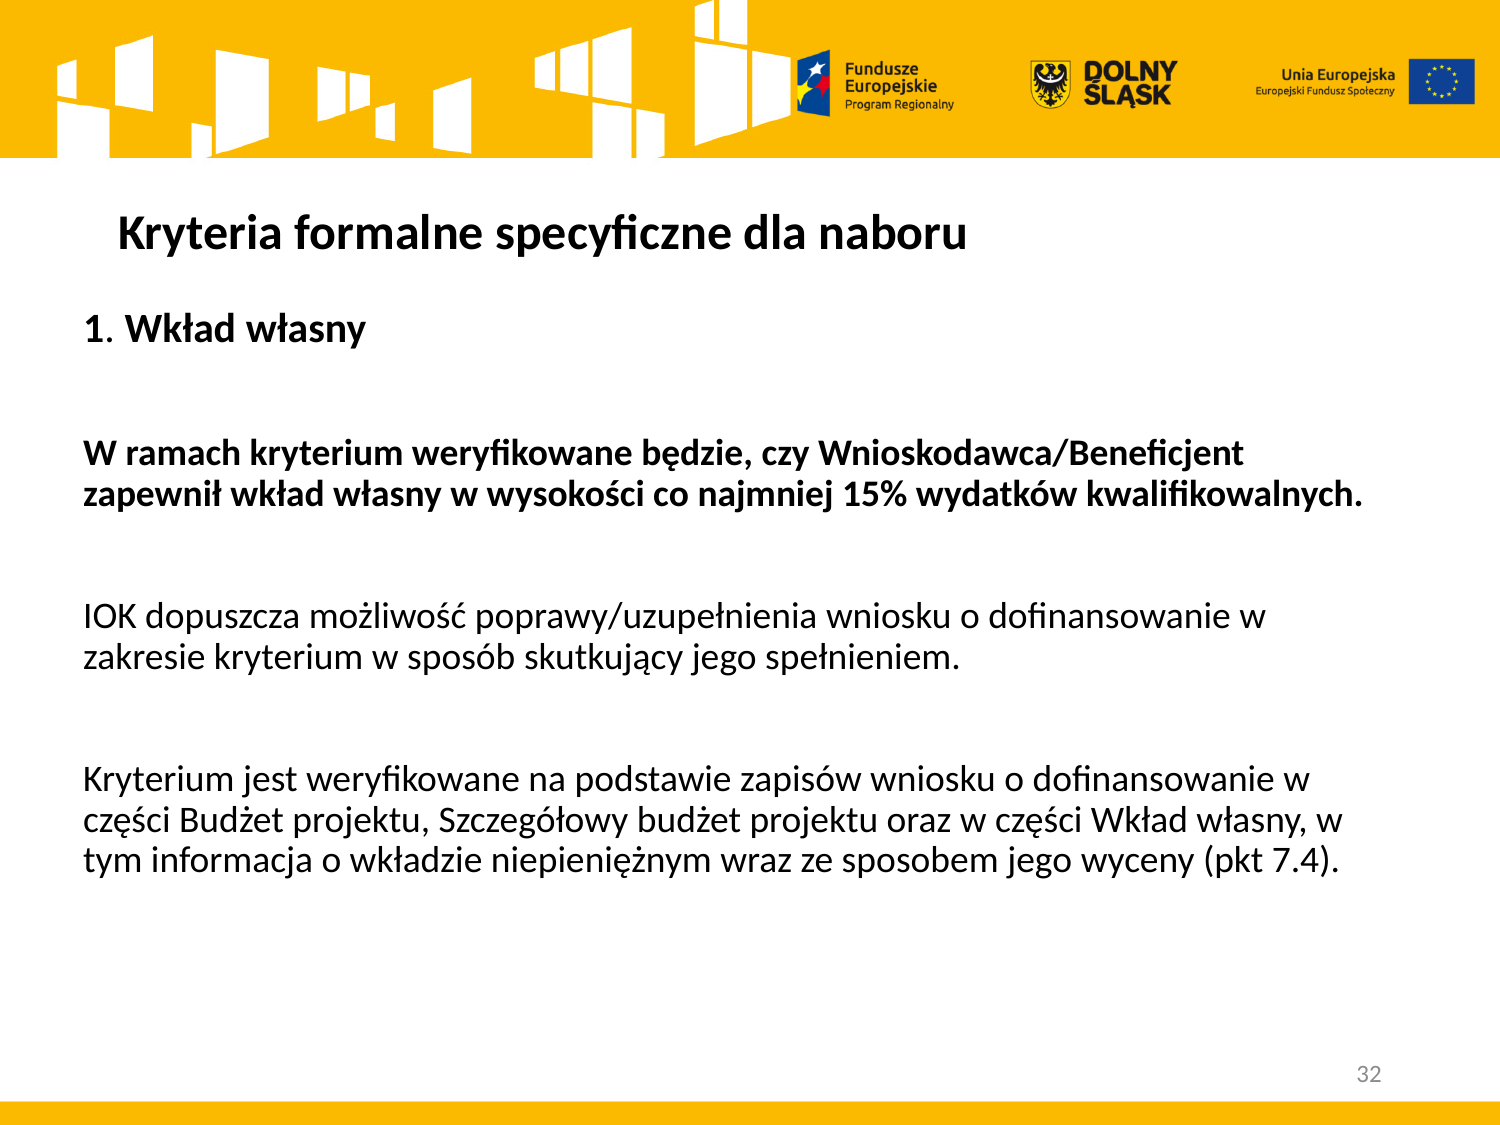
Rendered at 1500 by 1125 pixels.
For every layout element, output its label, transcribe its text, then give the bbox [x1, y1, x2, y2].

title Kryteria formalne specyficzne dla naboru [102, 156, 1398, 298]
list 1. Wkład własny W ramach kryterium weryfikowane będzie, czy Wnioskodawca/Beneficjent zapewnił wkład własny w wysokości co najmniej 15% wydatków kwalifikowalnych. IOK dopuszcza możliwość poprawy/uzupełnienia wniosku o dofinansowanie w zakresie kryterium w sposób skutkujący jego spełnieniem. Kryterium jest weryfikowane na podstawie zapisów wniosku o dofinansowanie w części Budżet projektu, Szczegółowy budżet projektu oraz w części Wkład własny, w tym informacja o wkładzie niepieniężnym wraz ze sposobem jego wyceny (pkt 7.4). [67, 298, 1398, 1014]
picture [0, 0, 1500, 1125]
slide_number 32 [1059, 1042, 1397, 1103]
